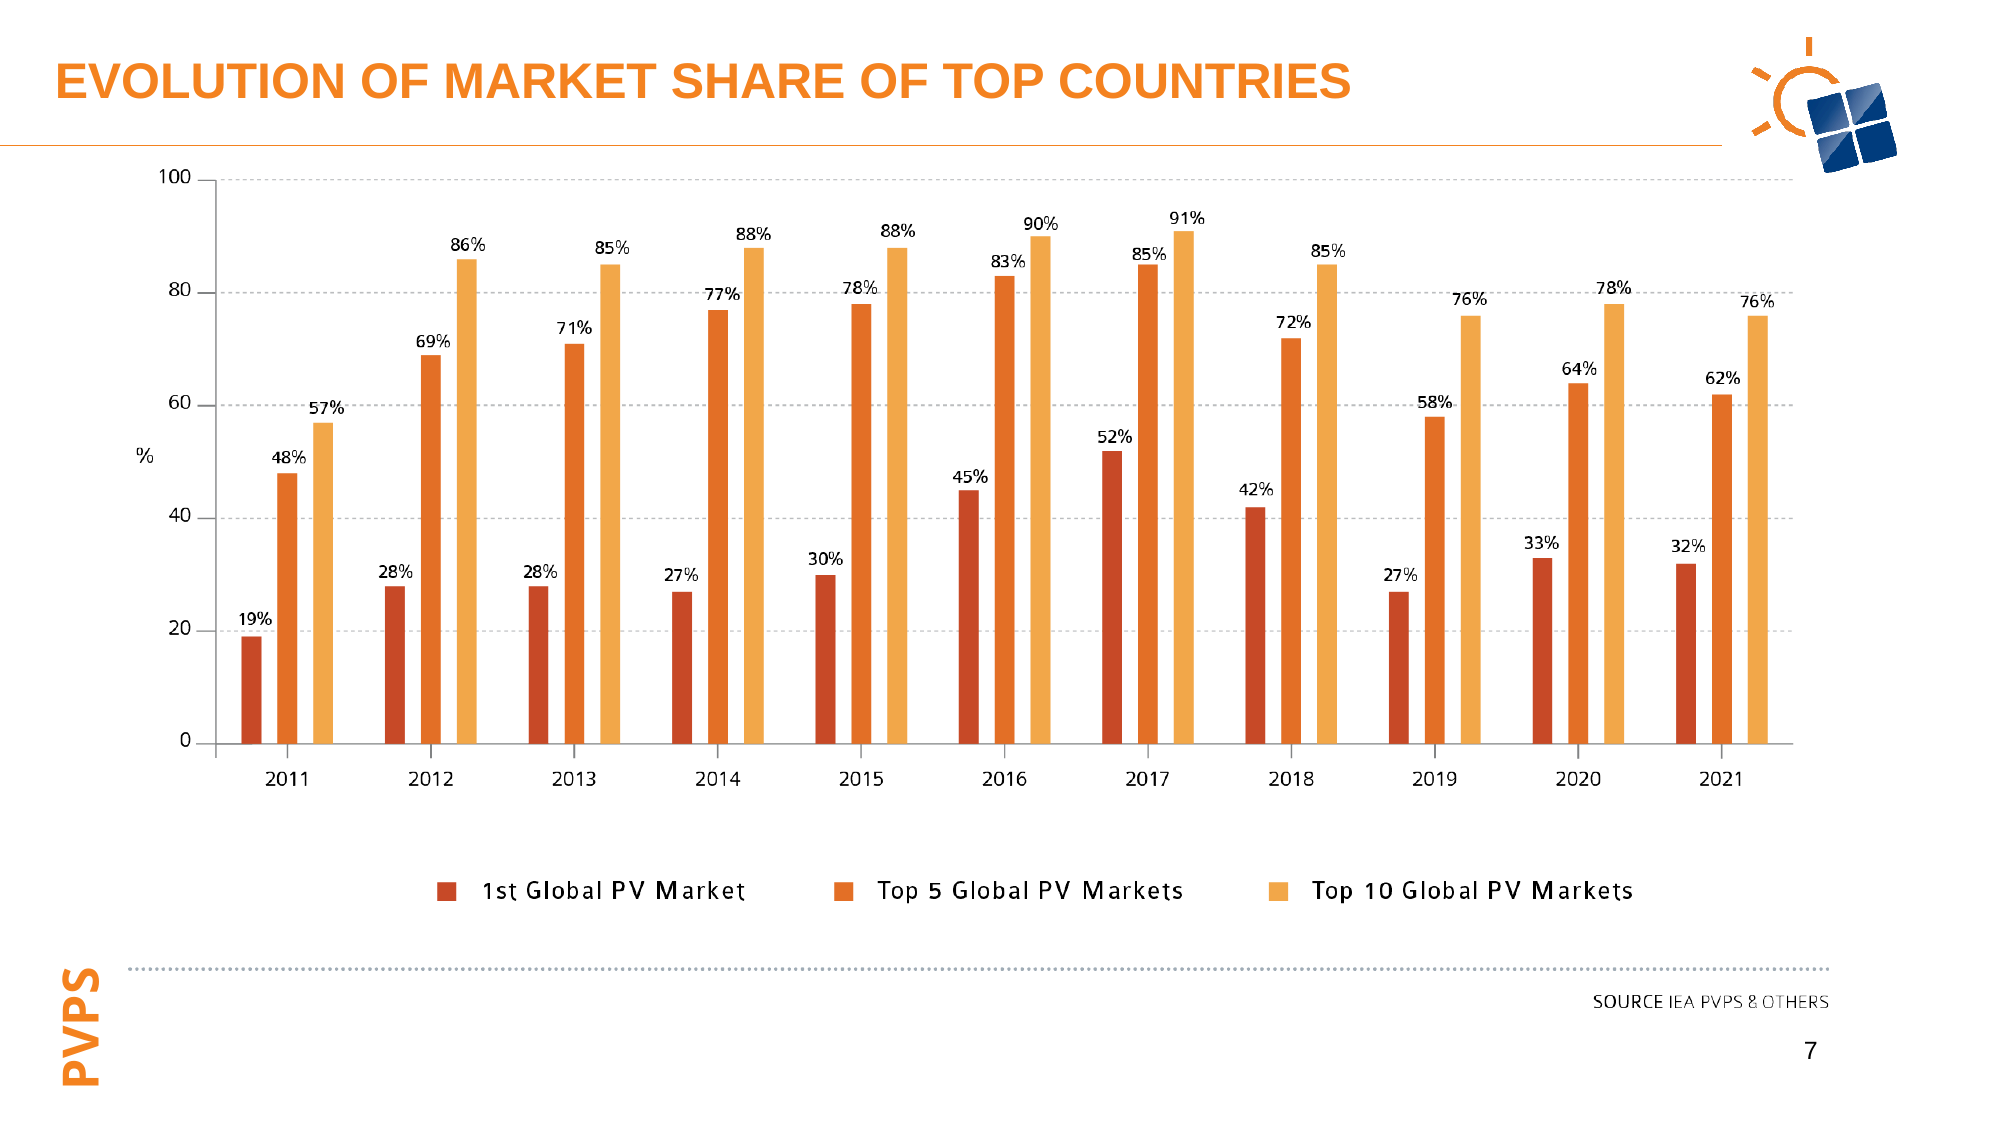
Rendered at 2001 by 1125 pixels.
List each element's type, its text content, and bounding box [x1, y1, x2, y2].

picture [128, 37, 1897, 1035]
list EVOLUTION OF MARKET SHARE OF TOP COUNTRIES [54, 47, 1650, 143]
